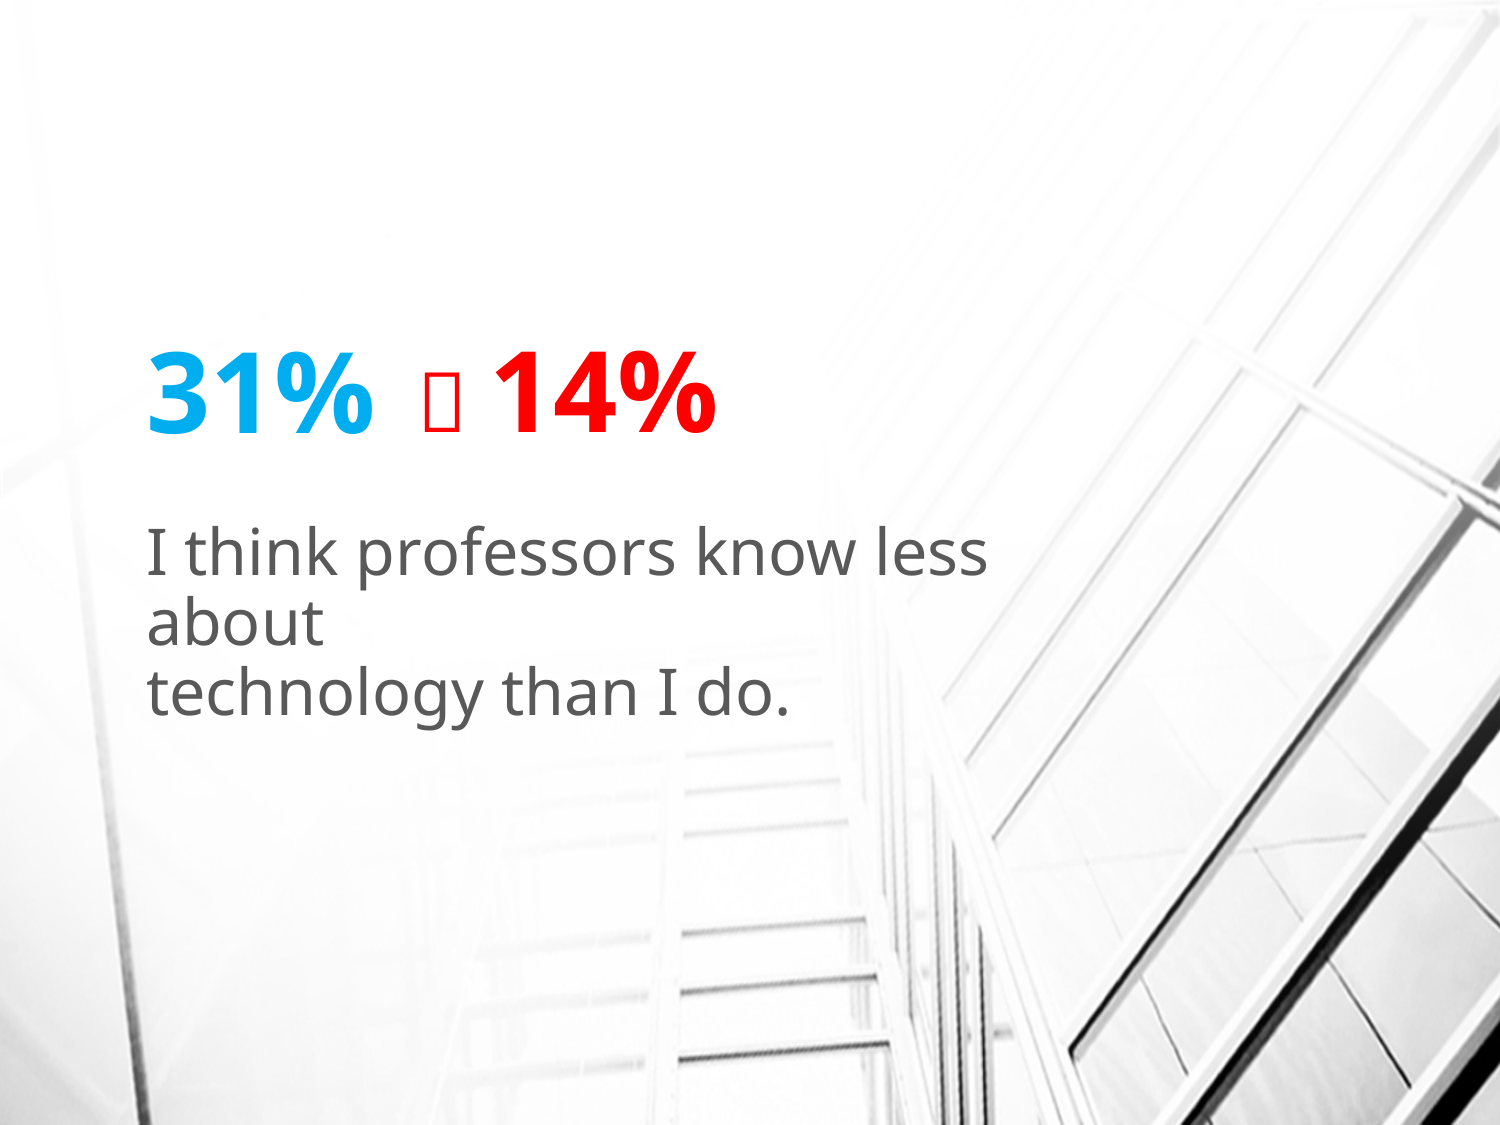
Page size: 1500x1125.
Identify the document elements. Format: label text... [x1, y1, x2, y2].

list I think professors know less about technology than I do. [131, 512, 1201, 738]
picture [0, 0, 1500, 1125]
text_box  14% [402, 312, 734, 463]
title 31% [131, 87, 1201, 463]
